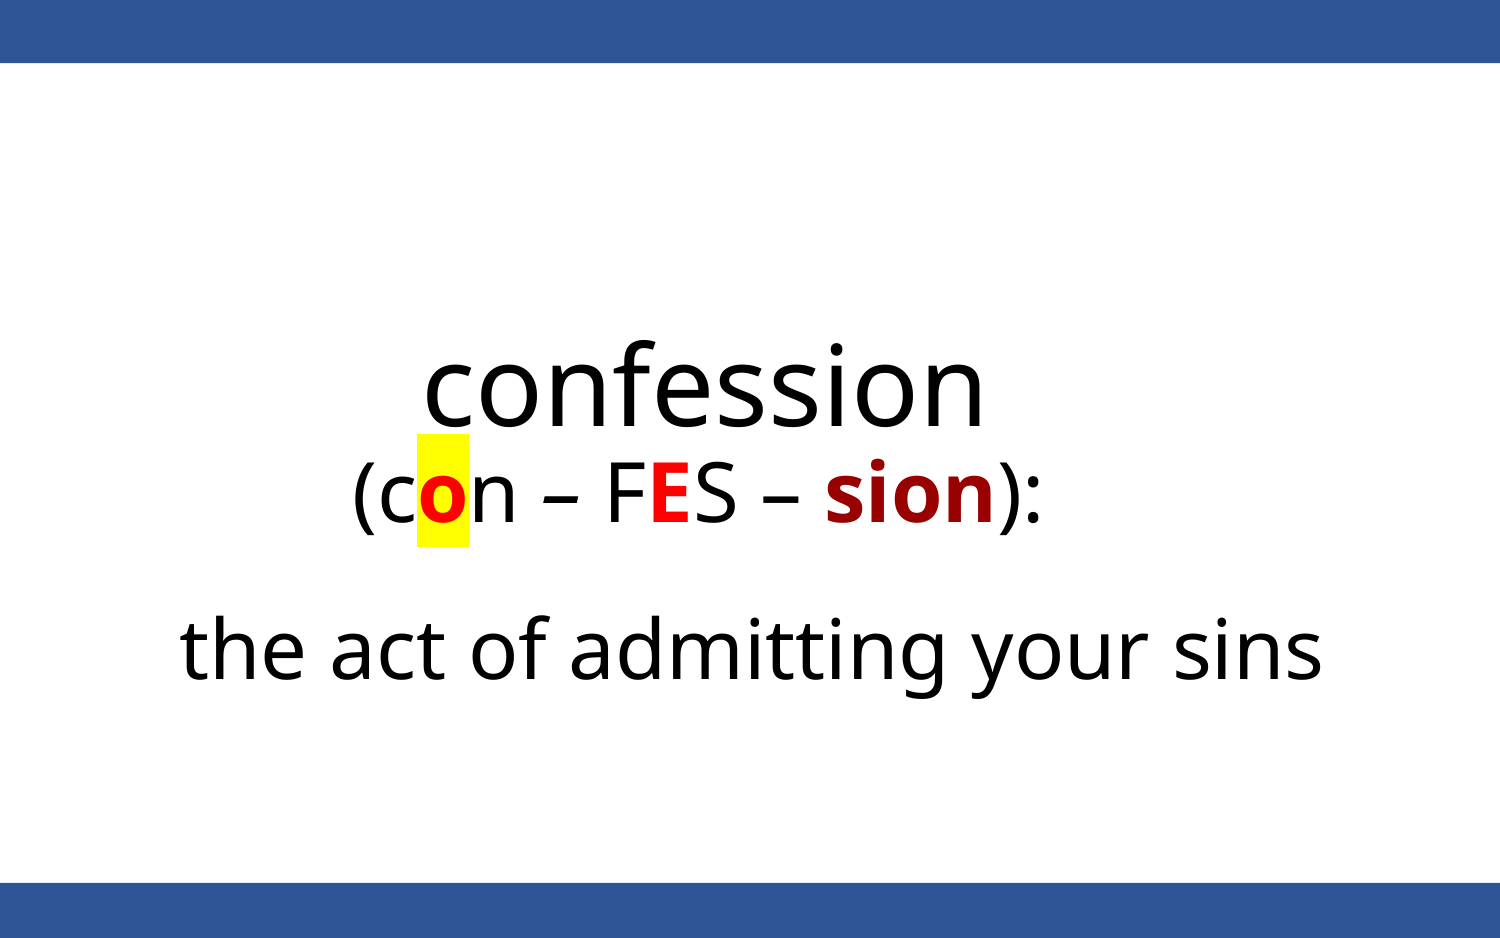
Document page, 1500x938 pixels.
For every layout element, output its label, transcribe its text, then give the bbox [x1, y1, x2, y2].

text_box [0, 882, 1500, 938]
text_box [0, 0, 1500, 64]
list confession [114, 239, 1297, 459]
text_box (con – FES – sion): [337, 432, 1198, 547]
text_box the act of admitting your sins [164, 588, 1444, 704]
